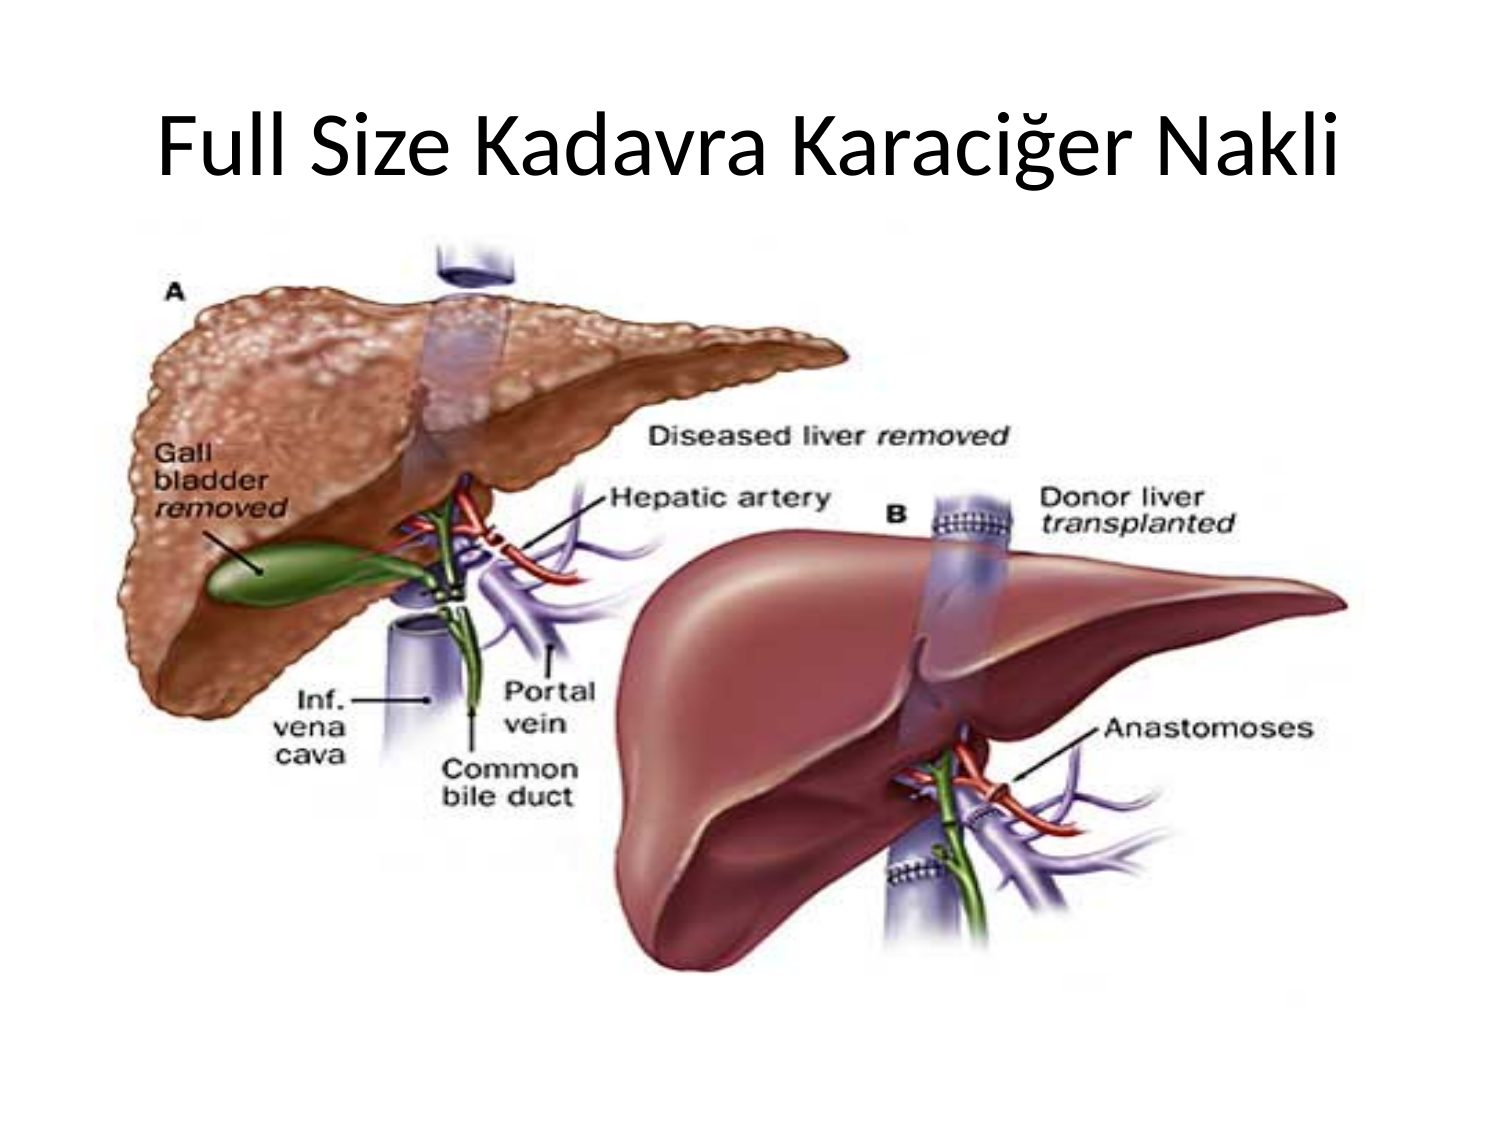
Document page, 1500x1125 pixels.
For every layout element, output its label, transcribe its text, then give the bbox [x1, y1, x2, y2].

title Full Size Kadavra Karaciğer Nakli [75, 45, 1425, 233]
picture [93, 218, 1365, 1007]
